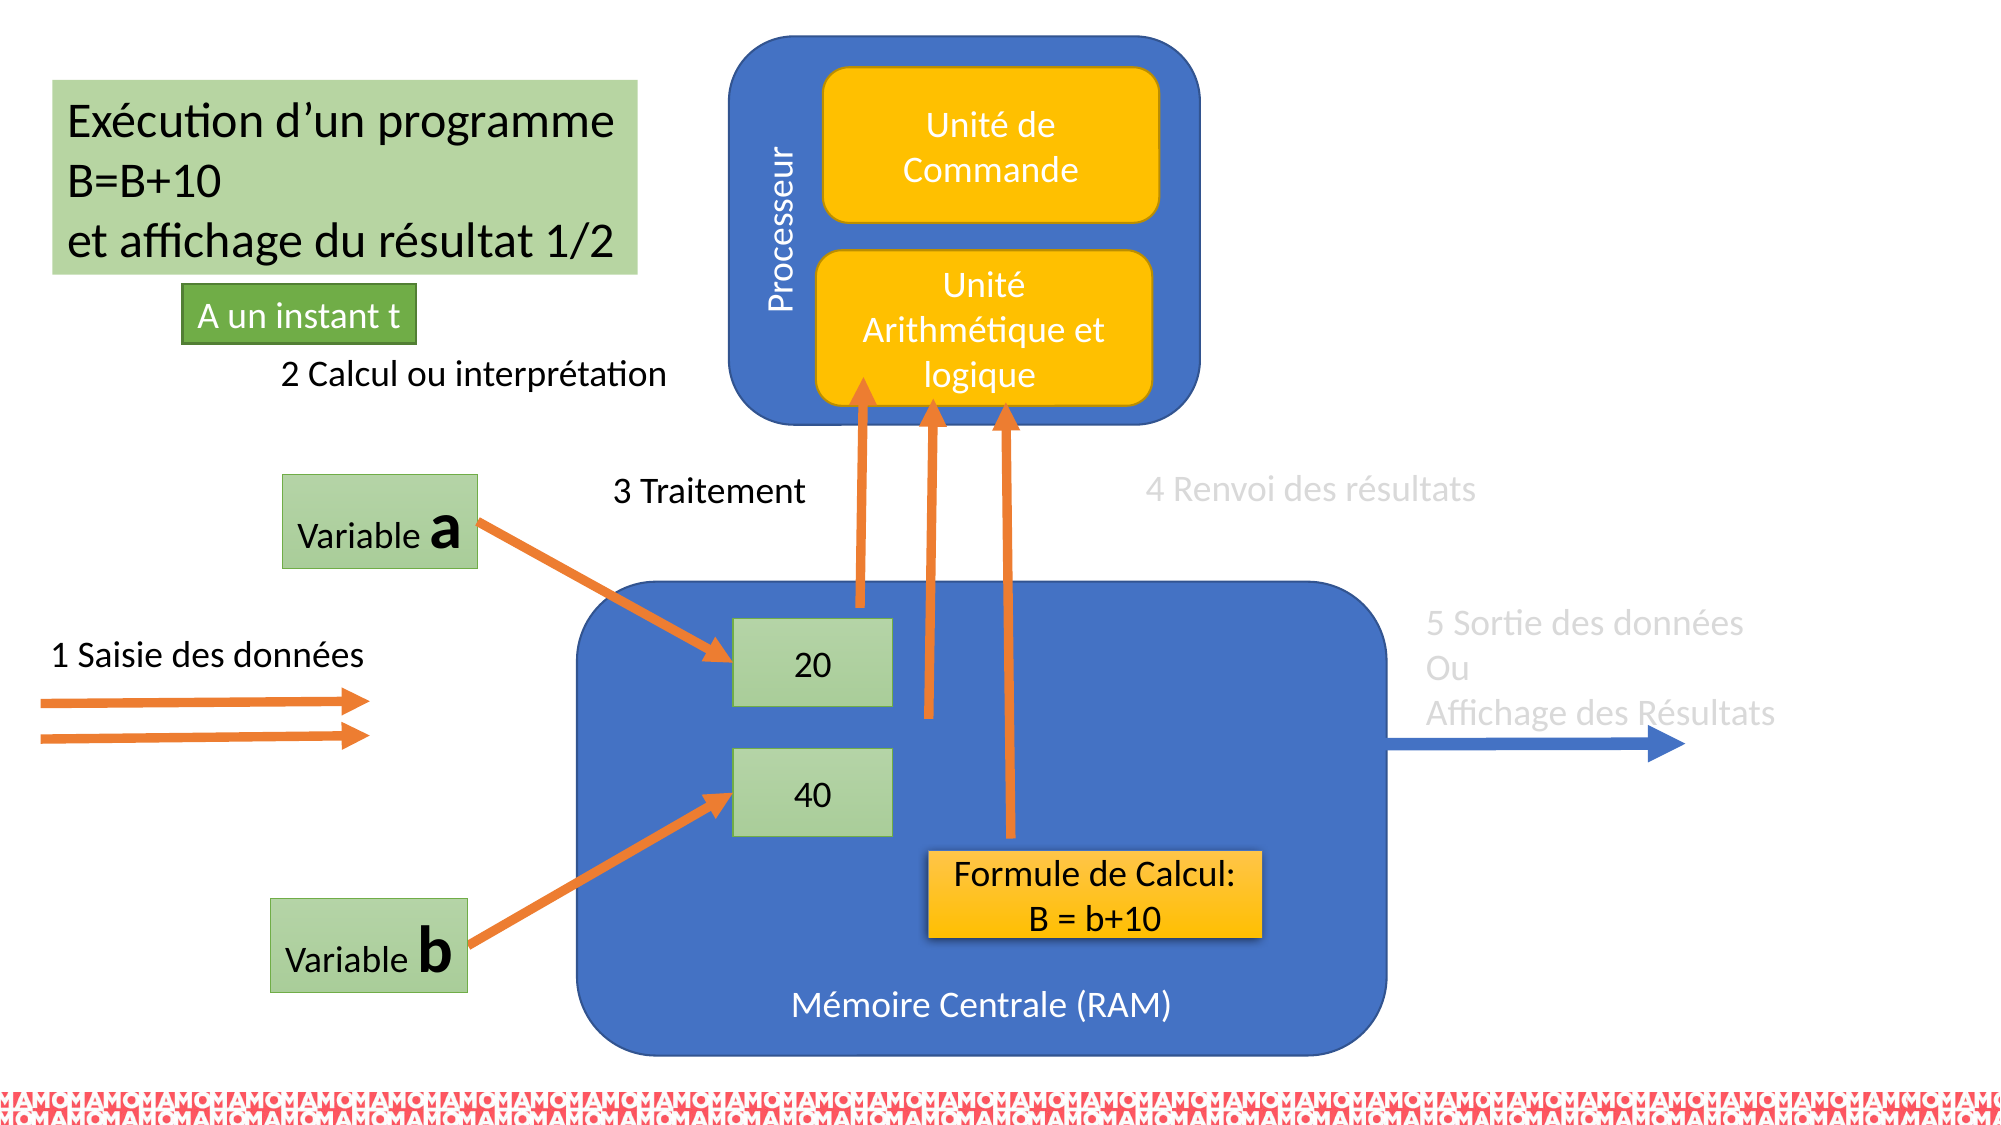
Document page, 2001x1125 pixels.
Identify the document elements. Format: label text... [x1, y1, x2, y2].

text_box Mémoire Centrale (RAM) [575, 580, 1388, 1057]
text_box Exécution d’un programme B=B+10 et affichage du résultat 1/2 [52, 79, 638, 275]
text_box 20 [732, 618, 893, 707]
text_box 1 Saisie des données [35, 622, 380, 683]
text_box Variable a [282, 474, 478, 569]
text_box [1005, 402, 1011, 839]
text_box Formule de Calcul: B = b+10 [928, 850, 1263, 938]
text_box 4 Renvoi des résultats [1130, 456, 1492, 517]
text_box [859, 377, 864, 608]
text_box A un instant t [181, 283, 417, 345]
text_box 5 Sortie des données Ou Affichage des Résultats [1411, 590, 1907, 741]
text_box Variable b [270, 898, 468, 993]
text_box 40 [732, 748, 893, 837]
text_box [40, 735, 370, 740]
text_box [469, 792, 733, 947]
picture [0, 1092, 2000, 1125]
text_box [478, 521, 734, 663]
text_box Processeur [727, 35, 1201, 426]
text_box 3 Traitement [597, 459, 822, 519]
text_box Unité Arithmétique et logique [814, 249, 1154, 407]
text_box Unité de Commande [821, 66, 1161, 224]
text_box 2 Calcul ou interprétation [265, 341, 683, 402]
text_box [928, 398, 934, 719]
